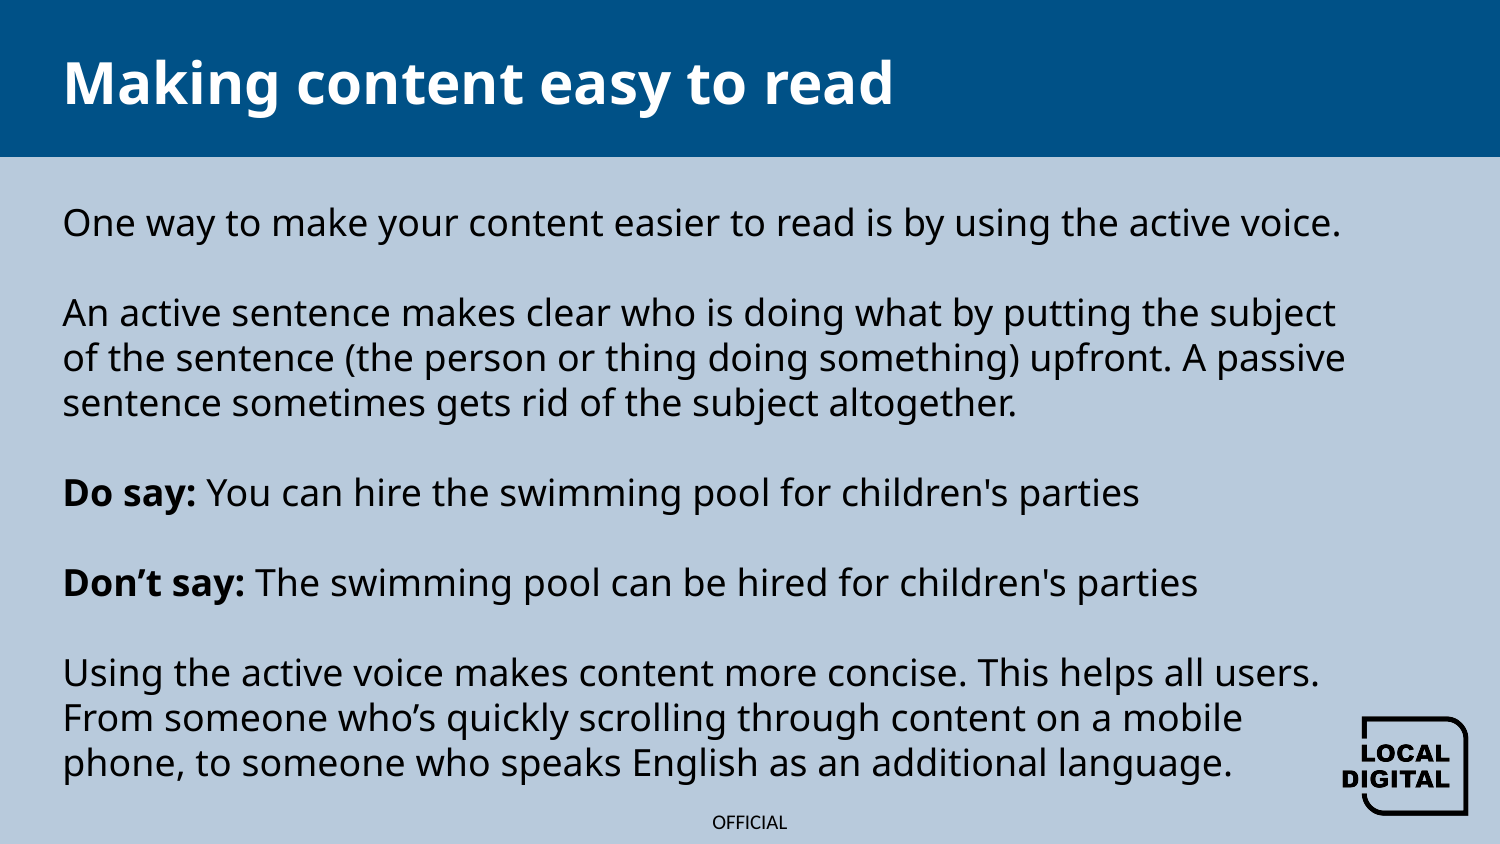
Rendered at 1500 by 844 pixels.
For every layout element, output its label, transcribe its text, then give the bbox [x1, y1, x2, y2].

picture [1318, 697, 1493, 835]
list One way to make your content easier to read is by using the active voice.​ An active sentence makes clear who is doing what by putting the subject of the sentence (the person or thing doing something) upfront. A passive sentence sometimes gets rid of the subject altogether.​ Do say: You can hire the swimming pool for children's parties ​ ​ Don’t say: The swimming pool can be hired for children's parties​​ Using the active voice makes content more concise. This helps all users. From someone who’s quickly scrolling through content on a mobile phone, to ​someone who speaks English as an additional language. [62, 183, 1364, 813]
title Making content easy to read [62, 31, 1374, 126]
